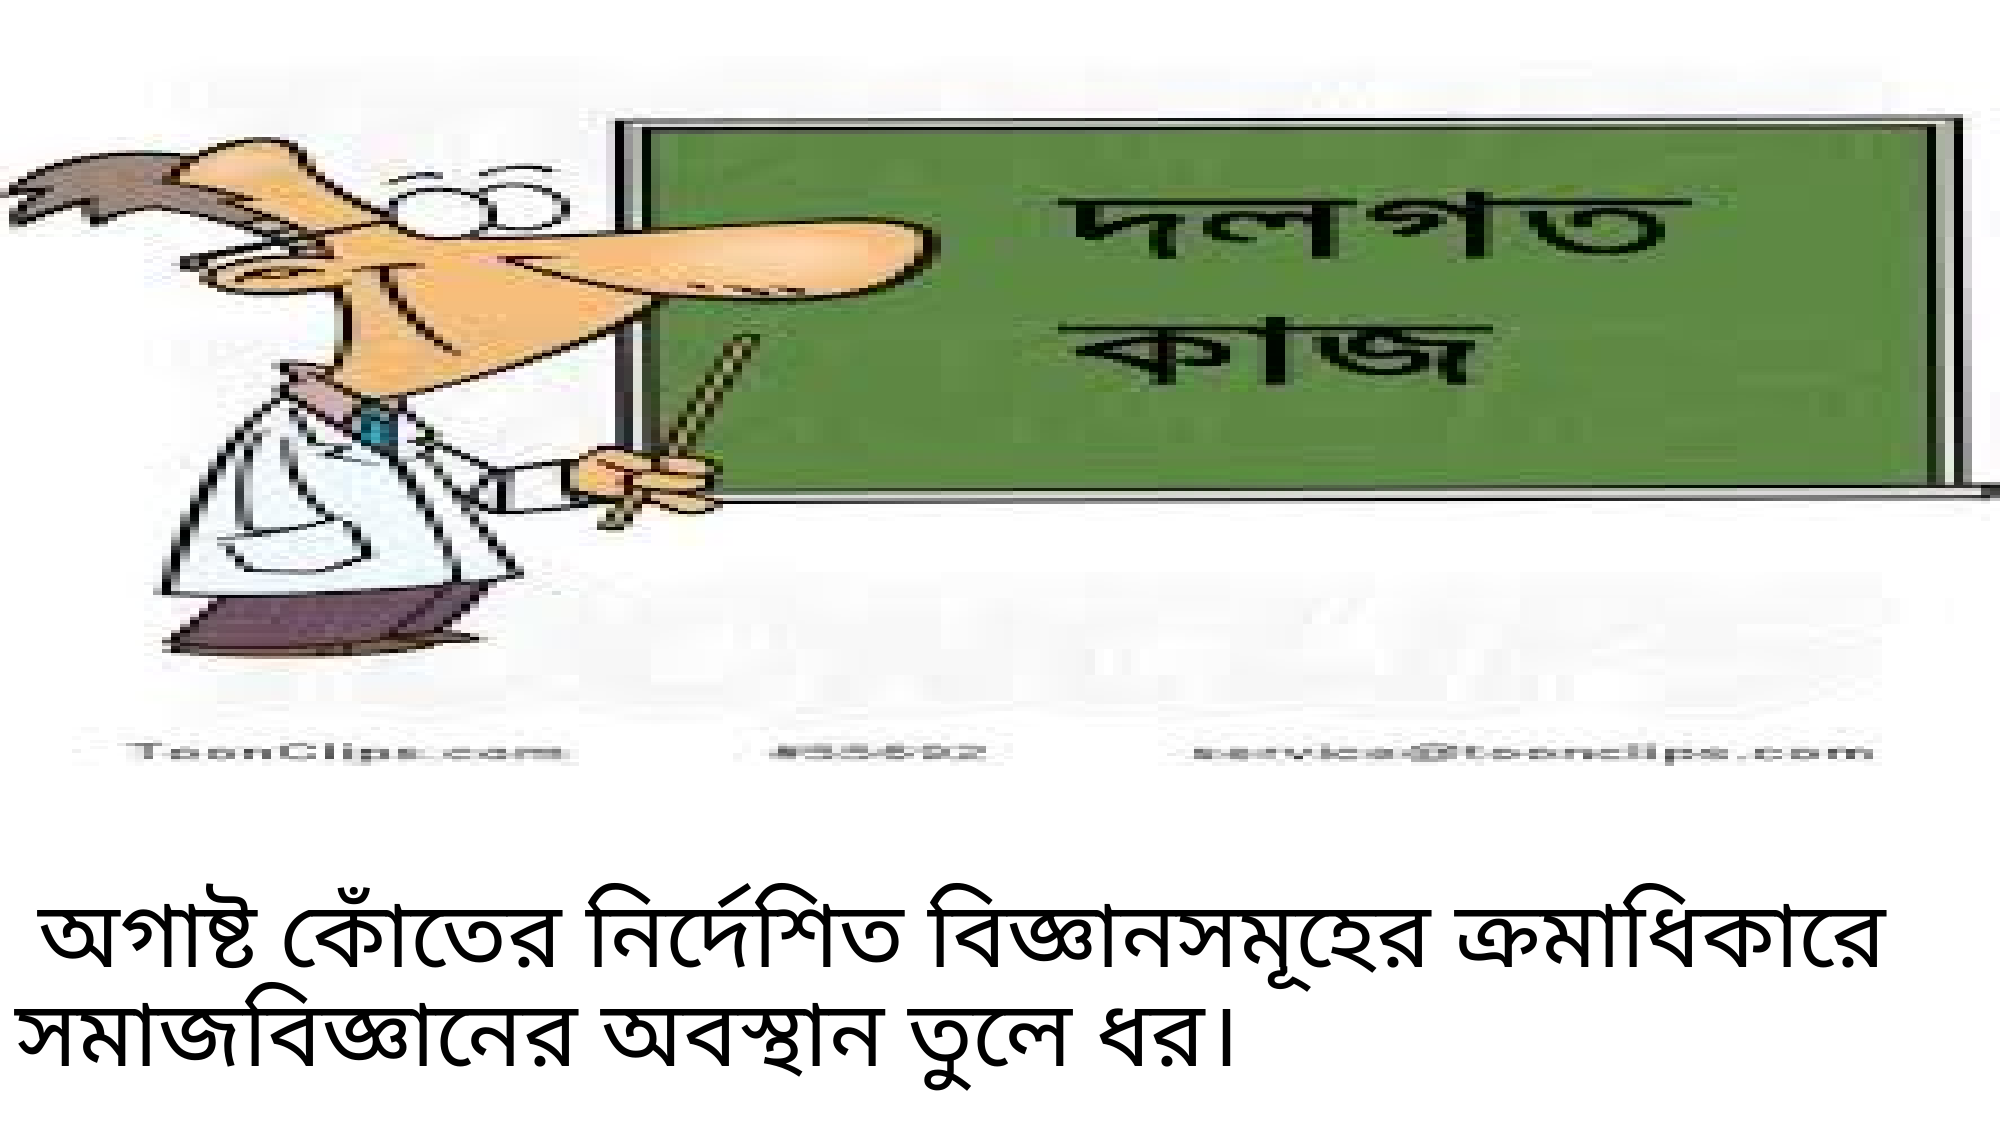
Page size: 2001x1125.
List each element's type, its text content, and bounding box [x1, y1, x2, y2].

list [0, 31, 2000, 766]
title অগাষ্ট কোঁতের নির্দেশিত বিজ্ঞানসমূহের ক্রমাধিকারে সমাজবিজ্ঞানের অবস্থান তুলে ধর। [0, 878, 2000, 1096]
